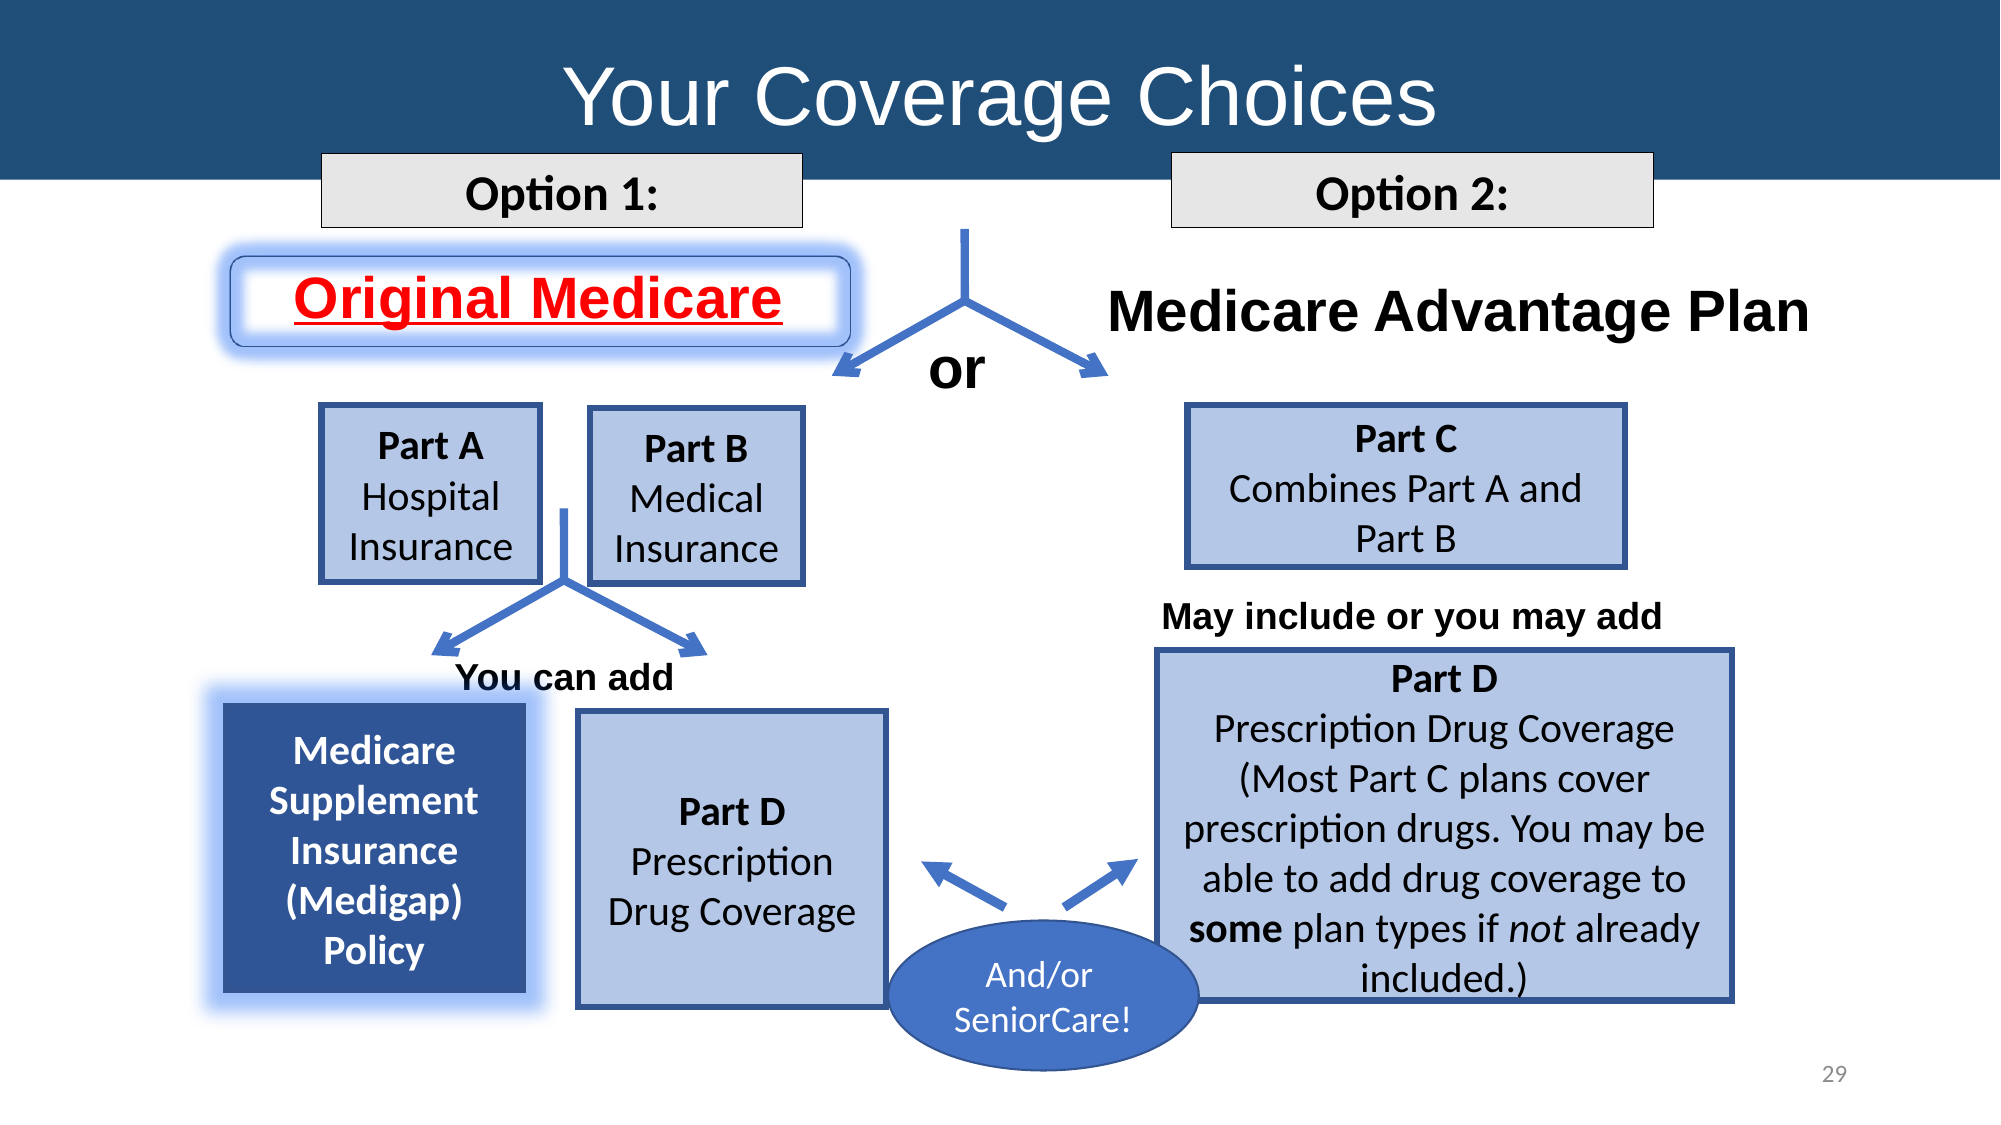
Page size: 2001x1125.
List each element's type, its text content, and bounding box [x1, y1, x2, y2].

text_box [225, 228, 1841, 1007]
slide_number 29 [1412, 1042, 1863, 1103]
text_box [921, 861, 1006, 908]
text_box And/or SeniorCare! [888, 1007, 1198, 1072]
picture [200, 225, 880, 377]
text_box Your Coverage Choices [0, 0, 2000, 180]
text_box Option 2: [1171, 152, 1654, 228]
text_box Option 1: [321, 153, 803, 225]
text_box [1064, 858, 1139, 908]
